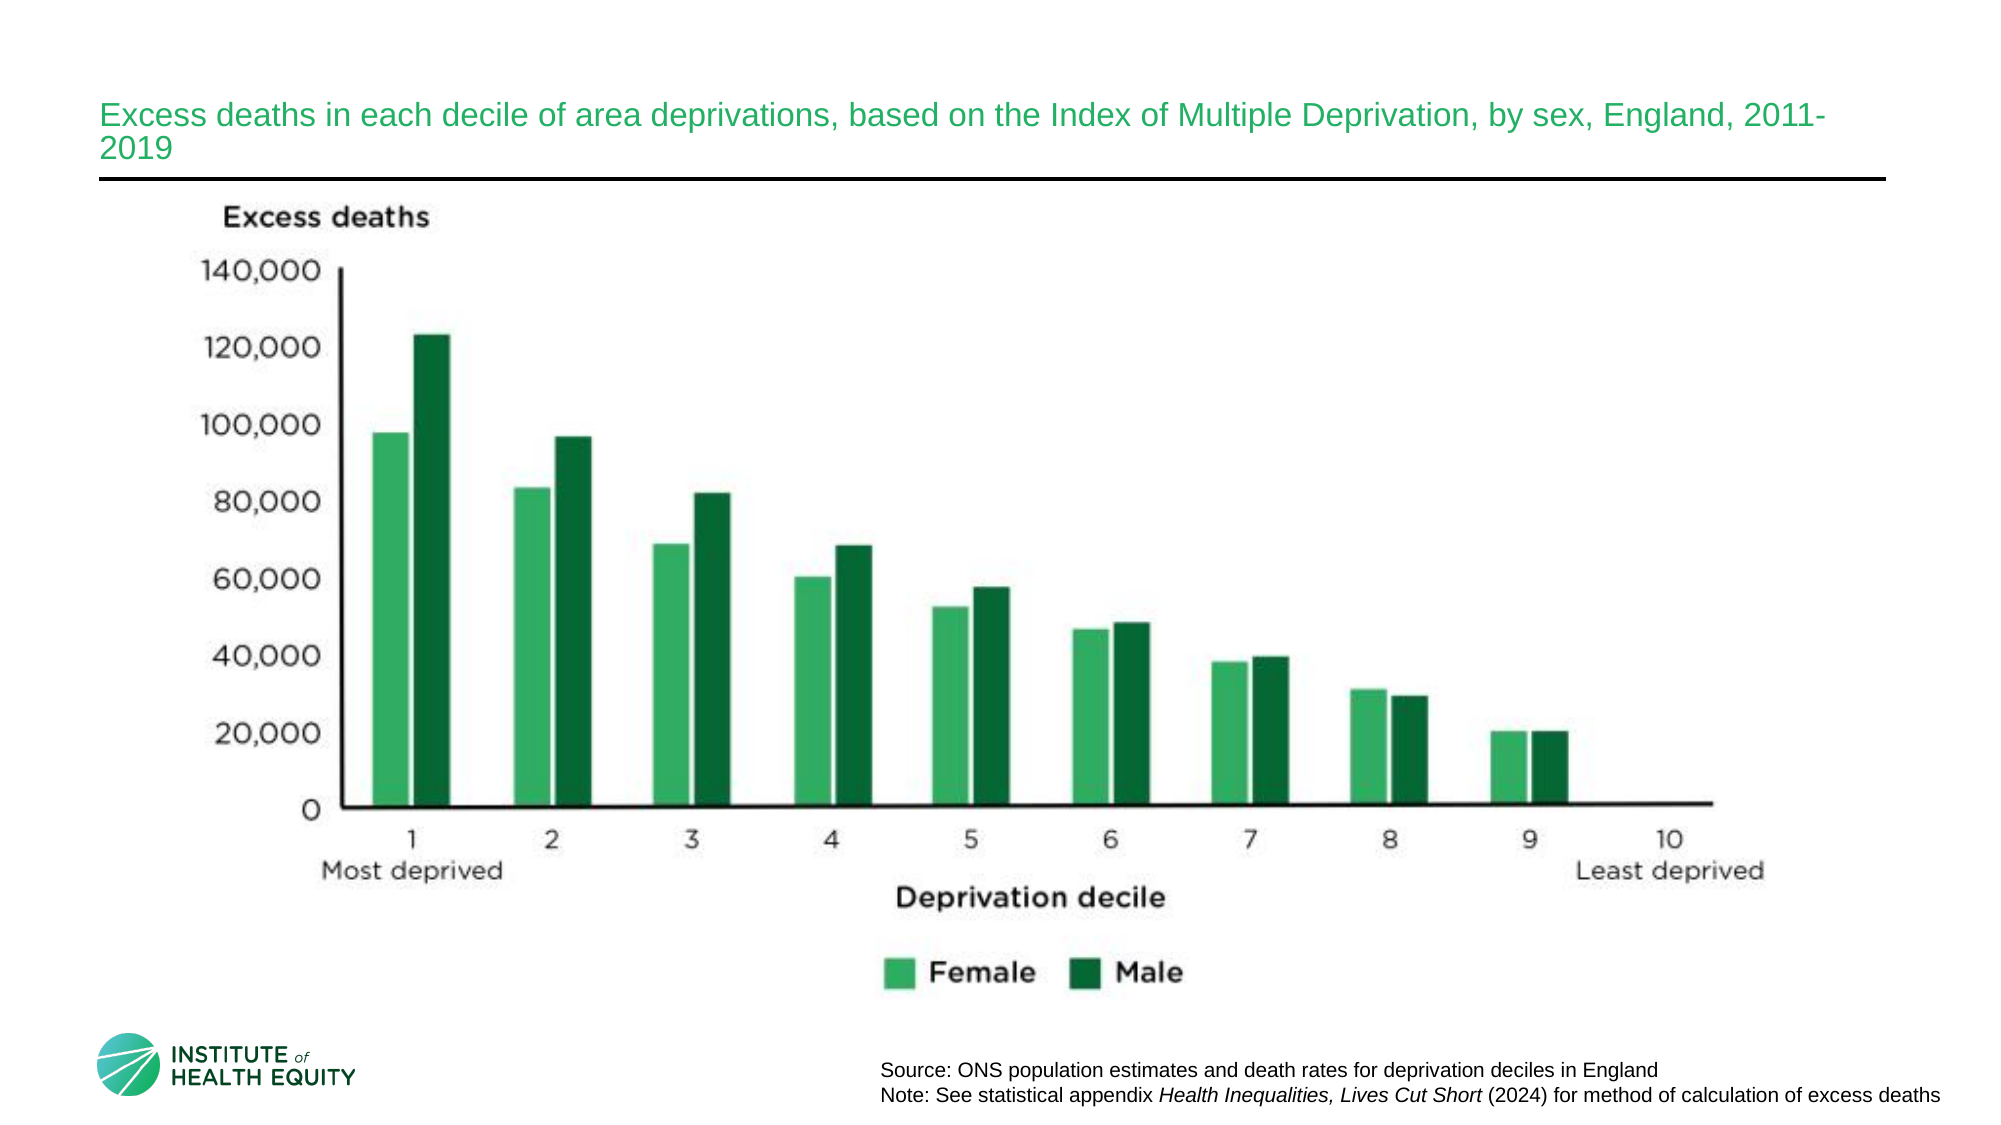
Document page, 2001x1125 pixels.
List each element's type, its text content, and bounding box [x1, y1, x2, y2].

title Excess deaths in each decile of area deprivations, based on the Index of Multiple Deprivation, by sex, England, 2011-2019 [99, 91, 1887, 175]
text_box Source: ONS population estimates and death rates for deprivation deciles in England Note: See statistical appendix Health Inequalities, Lives Cut Short (2024) for method of calculation of excess deaths [865, 1049, 1995, 1115]
picture [97, 1033, 355, 1096]
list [190, 187, 1809, 1034]
